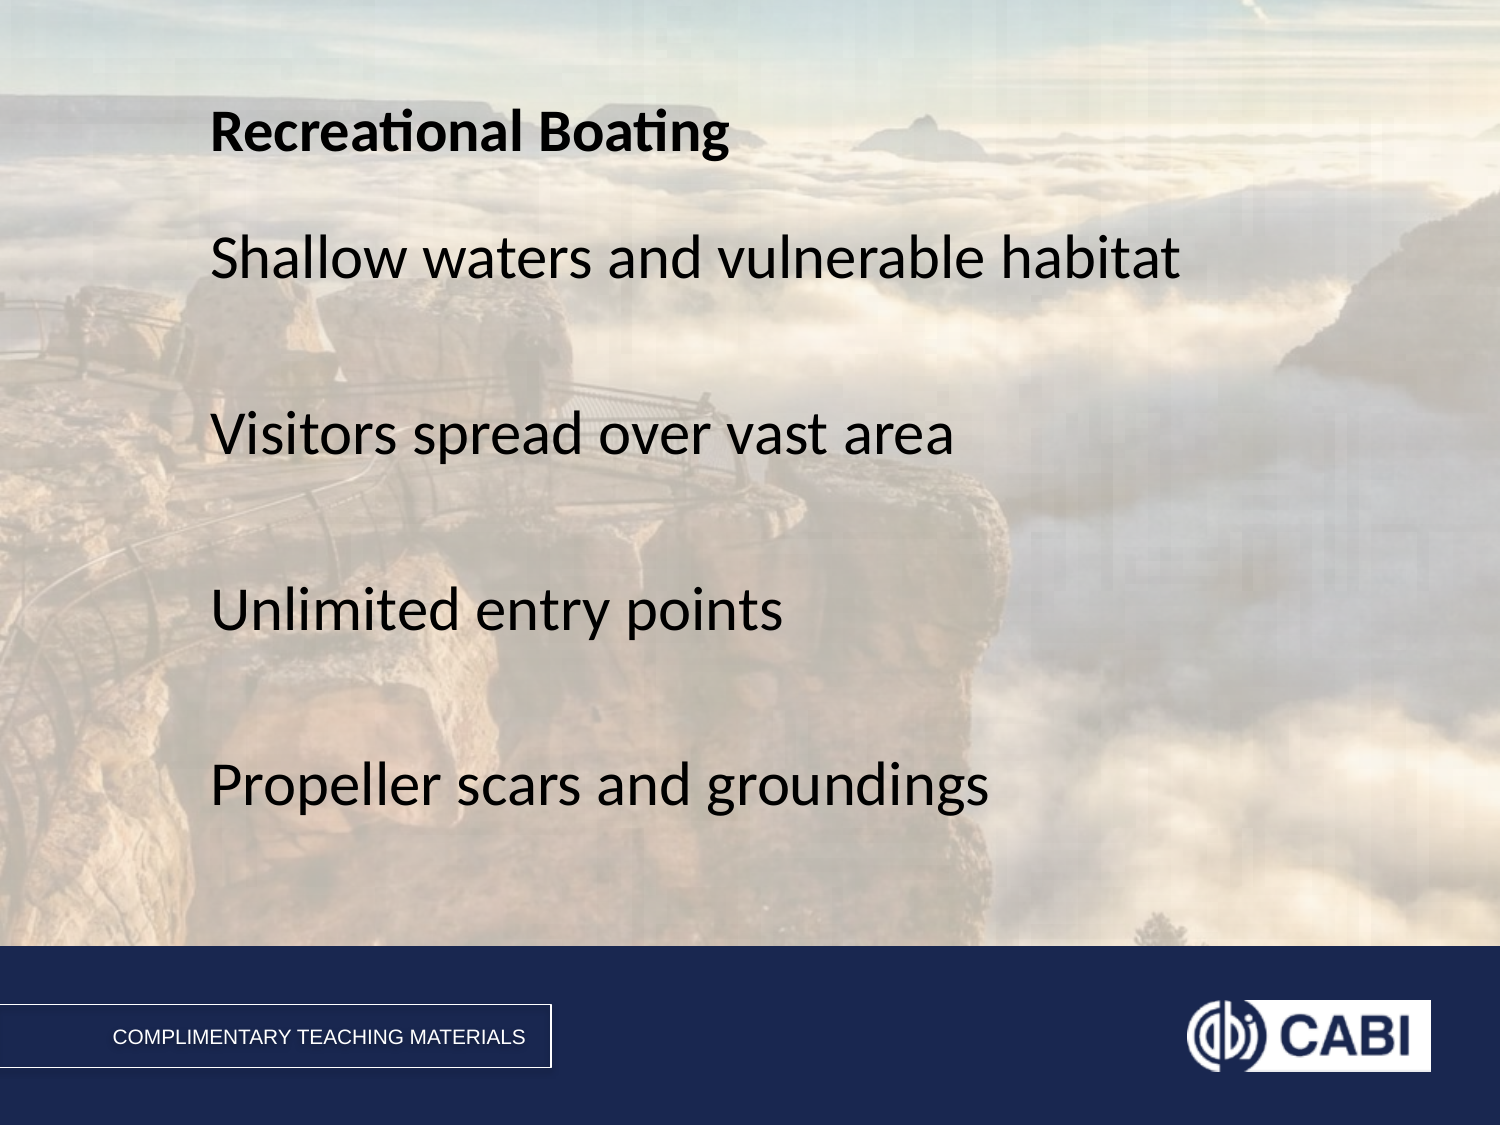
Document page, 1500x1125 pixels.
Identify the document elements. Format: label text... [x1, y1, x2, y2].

list Shallow waters and vulnerable habitat Visitors spread over vast area Unlimited entry points Propeller scars and groundings [195, 209, 1376, 917]
picture [1187, 1000, 1431, 1072]
title Recreational Boating [195, 45, 1376, 209]
